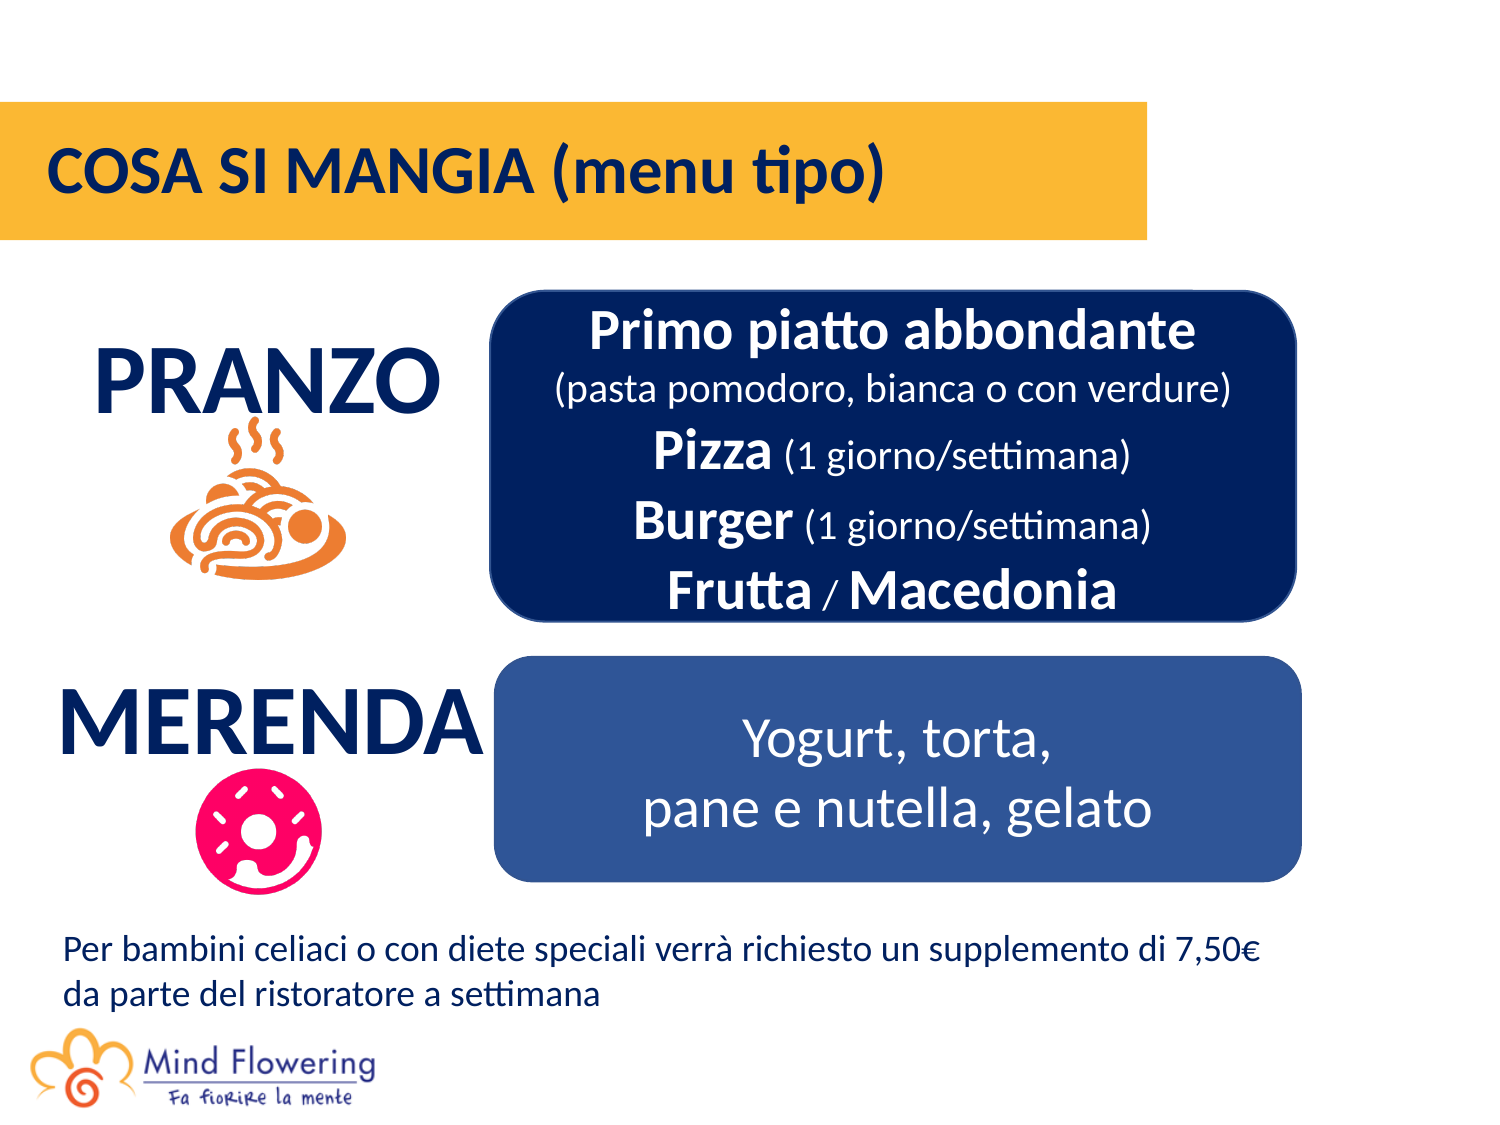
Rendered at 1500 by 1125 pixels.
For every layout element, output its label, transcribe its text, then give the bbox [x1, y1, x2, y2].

title COSA SI MANGIA (menu tipo) [0, 101, 1148, 241]
picture [183, 756, 334, 907]
picture [21, 1026, 384, 1110]
text_box Per bambini celiaci o con diete speciali verrà richiesto un supplemento di 7,50€ da parte del ristoratore a settimana [48, 916, 1285, 1022]
text_box Primo piatto abbondante (pasta pomodoro, bianca o con verdure) Pizza (1 giorno/settimana) Burger (1 giorno/settimana) Frutta / Macedonia [489, 289, 1298, 623]
picture [162, 402, 354, 594]
text_box PRANZO [78, 305, 458, 441]
text_box MERENDA [41, 647, 500, 782]
text_box Yogurt, torta, pane e nutella, gelato [493, 655, 1302, 883]
